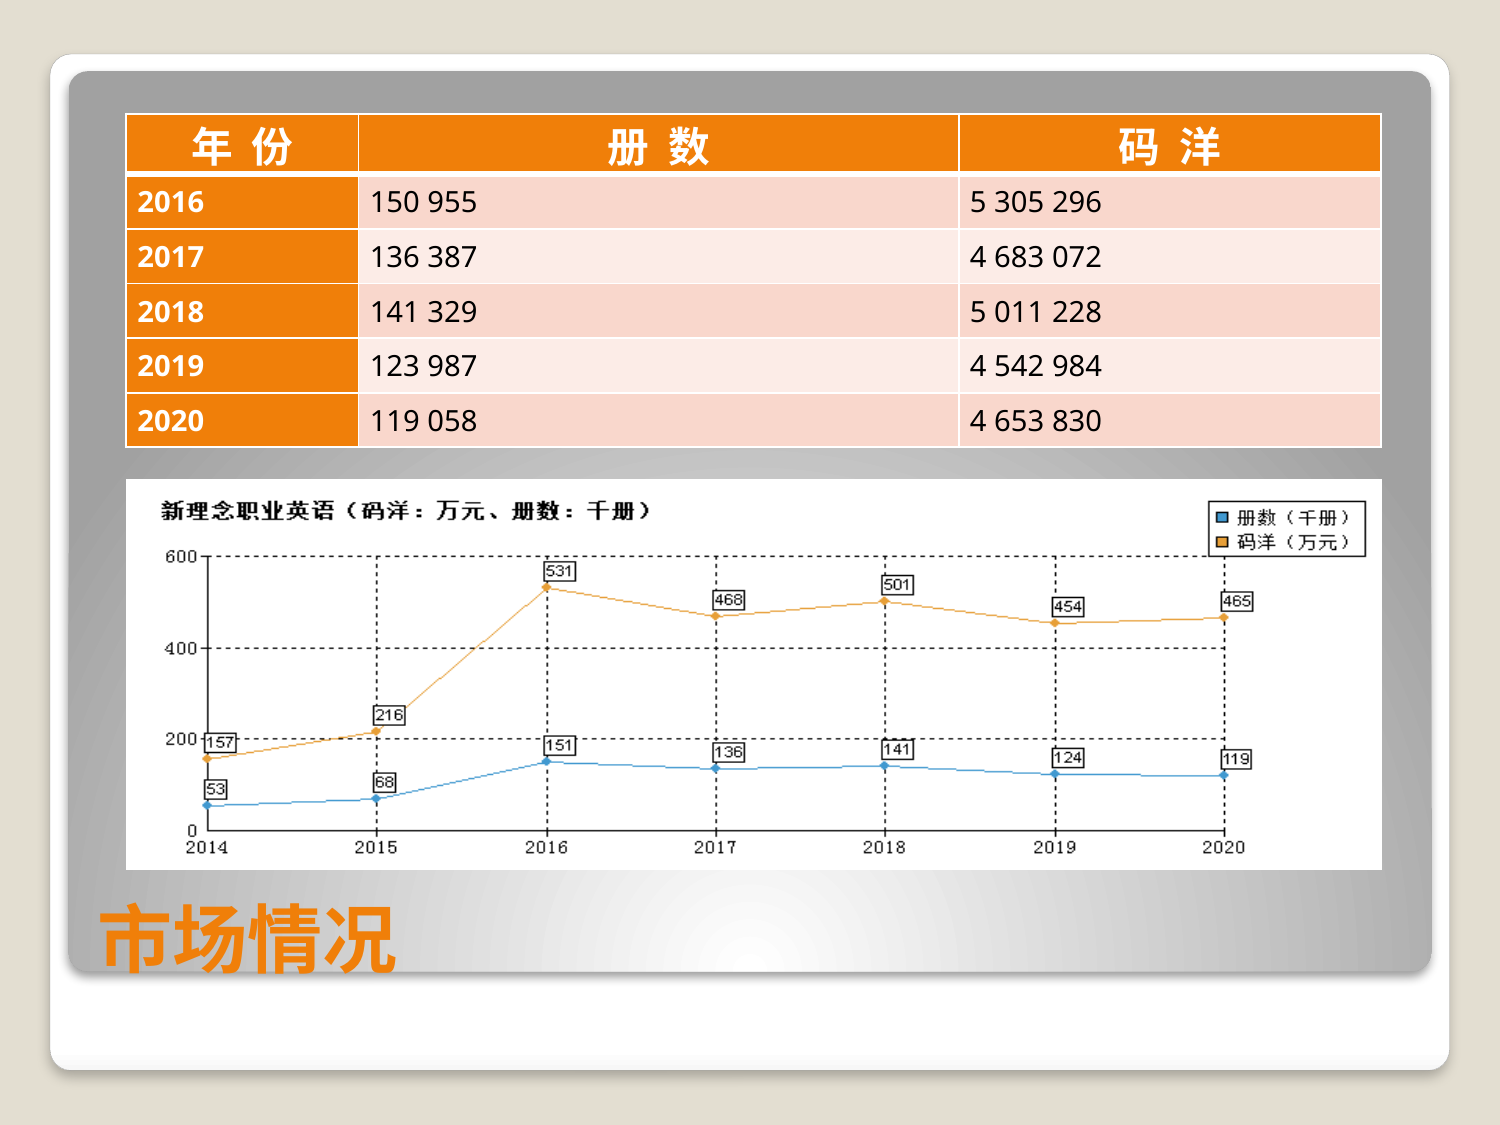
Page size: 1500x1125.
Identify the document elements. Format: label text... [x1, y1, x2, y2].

table_cell 2019 [127, 339, 358, 392]
table_cell 123 987 [359, 339, 958, 392]
table_cell 141 329 [359, 284, 958, 337]
table_cell 2020 [127, 394, 358, 446]
table_header 码 洋 [960, 115, 1380, 171]
table_cell 150 955 [359, 177, 958, 228]
table_cell 4 683 072 [960, 230, 1380, 283]
table_header 册 数 [359, 115, 958, 171]
table_cell 2017 [127, 230, 358, 283]
table_cell 119 058 [359, 394, 958, 446]
table_cell 2018 [127, 284, 358, 337]
table_cell 5 011 228 [960, 284, 1380, 337]
table_cell 5 305 296 [960, 177, 1380, 228]
title 市场情况 [82, 817, 1425, 990]
table_cell 4 653 830 [960, 394, 1380, 446]
table_cell 2016 [127, 177, 358, 228]
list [126, 479, 1382, 870]
table_cell 4 542 984 [960, 339, 1380, 392]
table_header 年 份 [127, 115, 358, 171]
table_cell 136 387 [359, 230, 958, 283]
